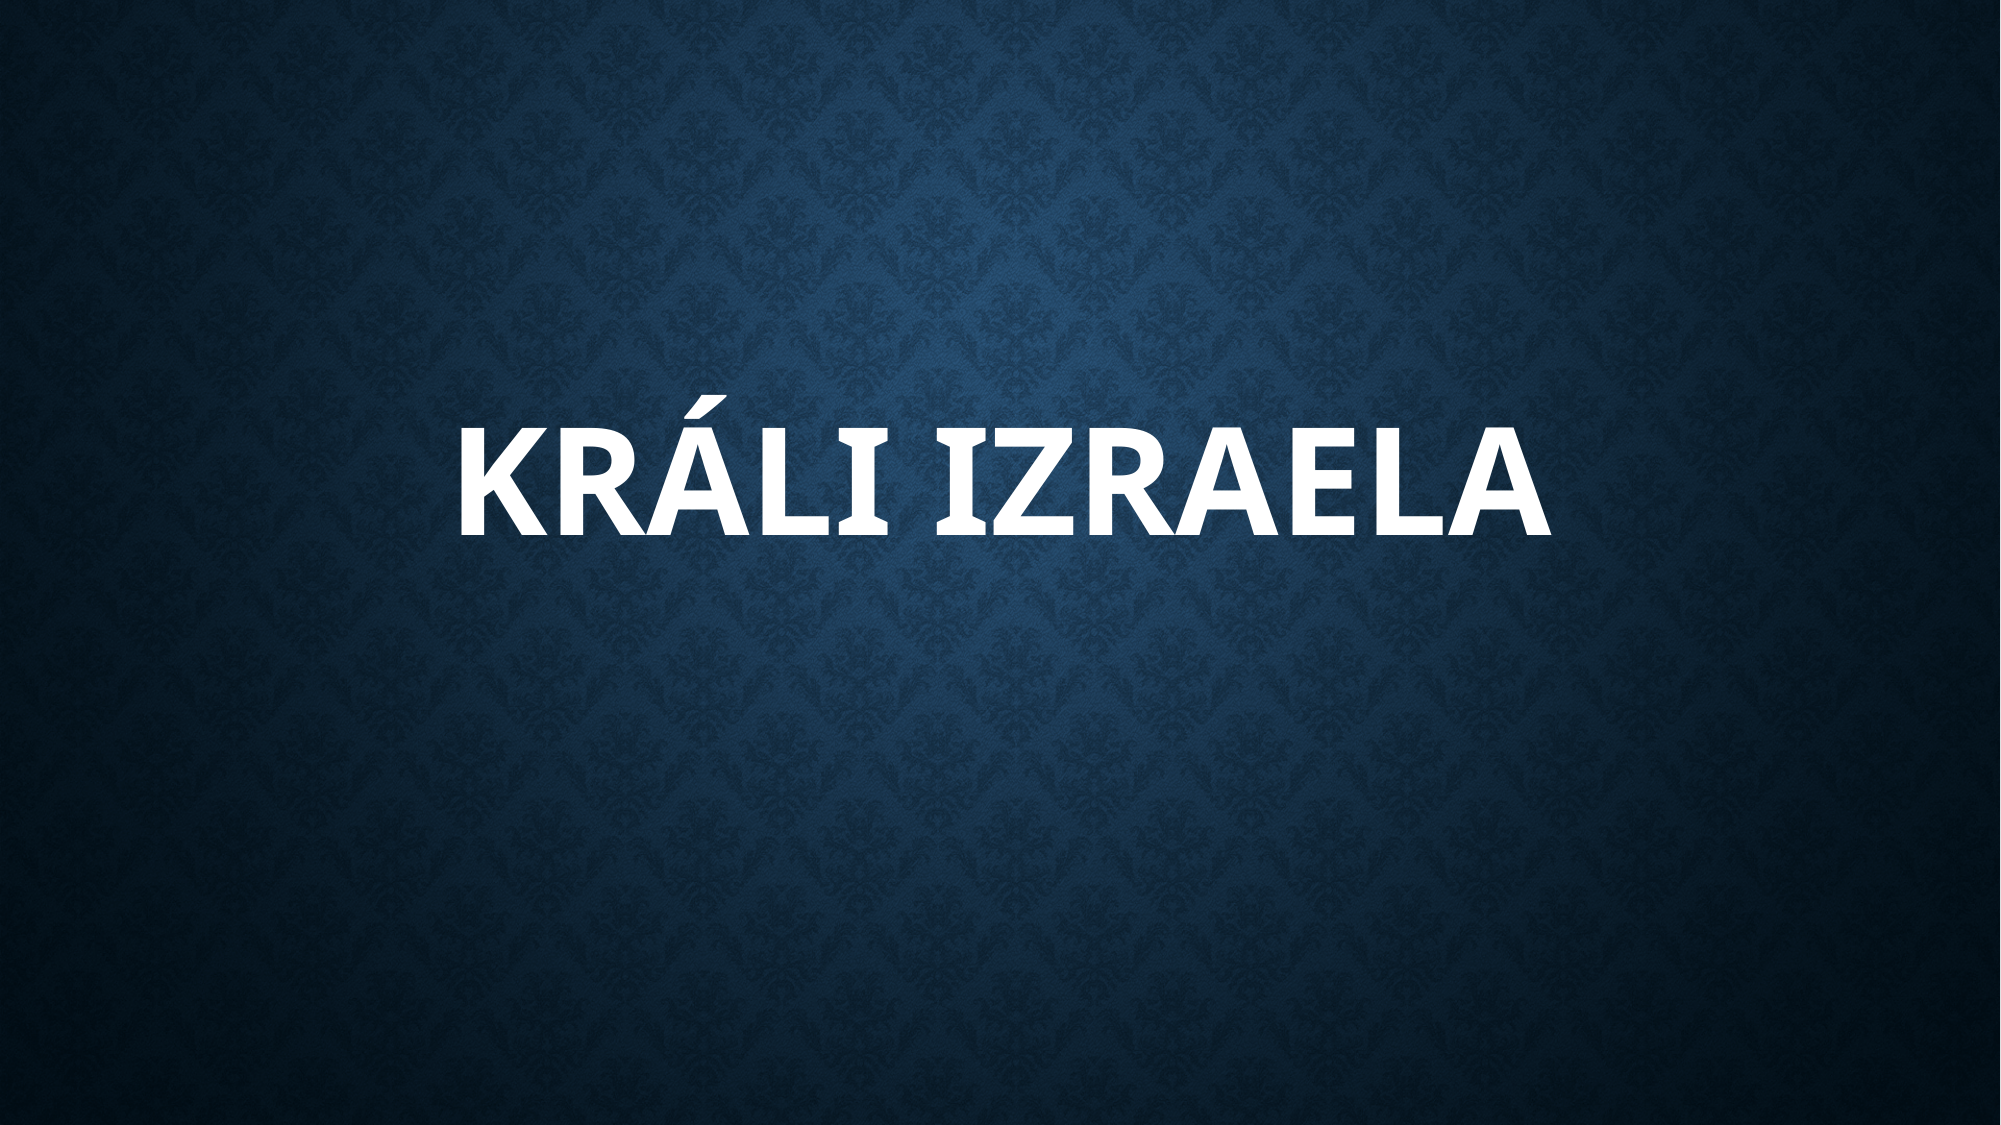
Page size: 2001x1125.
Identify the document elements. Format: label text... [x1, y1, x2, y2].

title Králi izraela [261, 184, 1739, 576]
